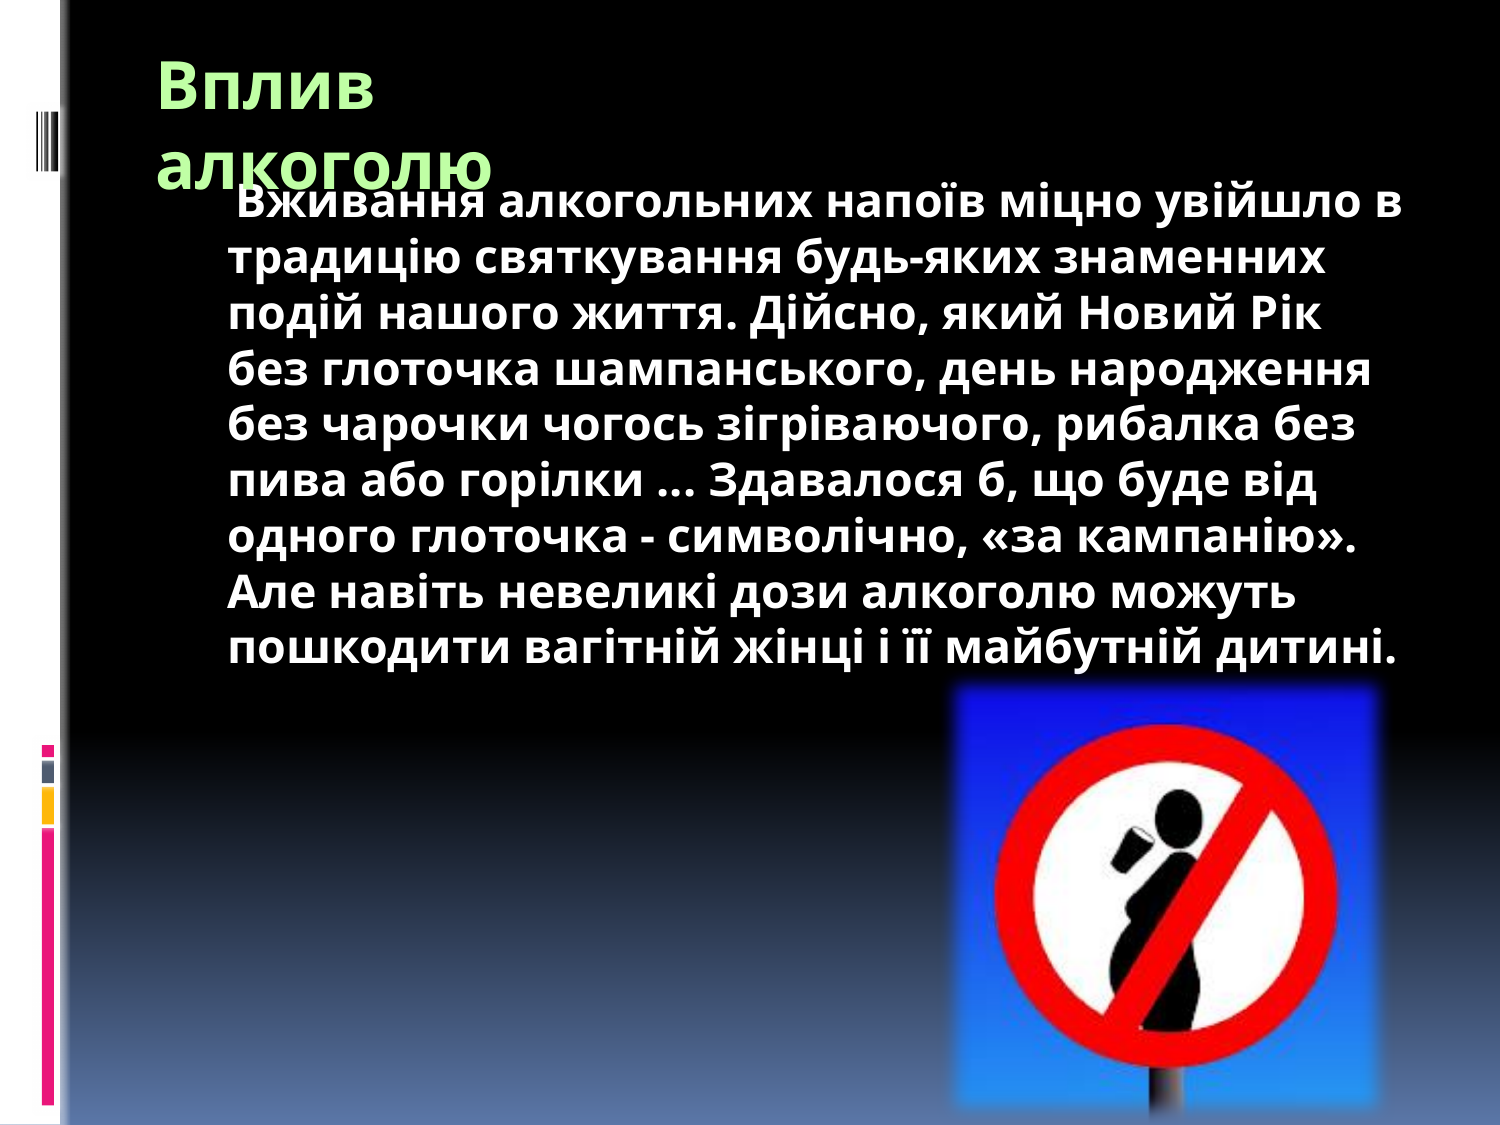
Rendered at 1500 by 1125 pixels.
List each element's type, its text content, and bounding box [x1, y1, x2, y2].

list Вживання алкогольних напоїв міцно увійшло в традицію святкування будь-яких знаменних подій нашого життя. Дійсно, який Новий Рік без глоточка шампанського, день народження без чарочки чогось зігріваючого, рибалка без пива або горілки ... Здавалося б, що буде від одного глоточка - символічно, «за кампанію». Але навіть невеликі дози алкоголю можуть пошкодити вагітній жінці і її майбутній дитині. [150, 164, 1425, 750]
text_box Вплив алкоголю [140, 35, 704, 210]
picture [937, 667, 1395, 1125]
